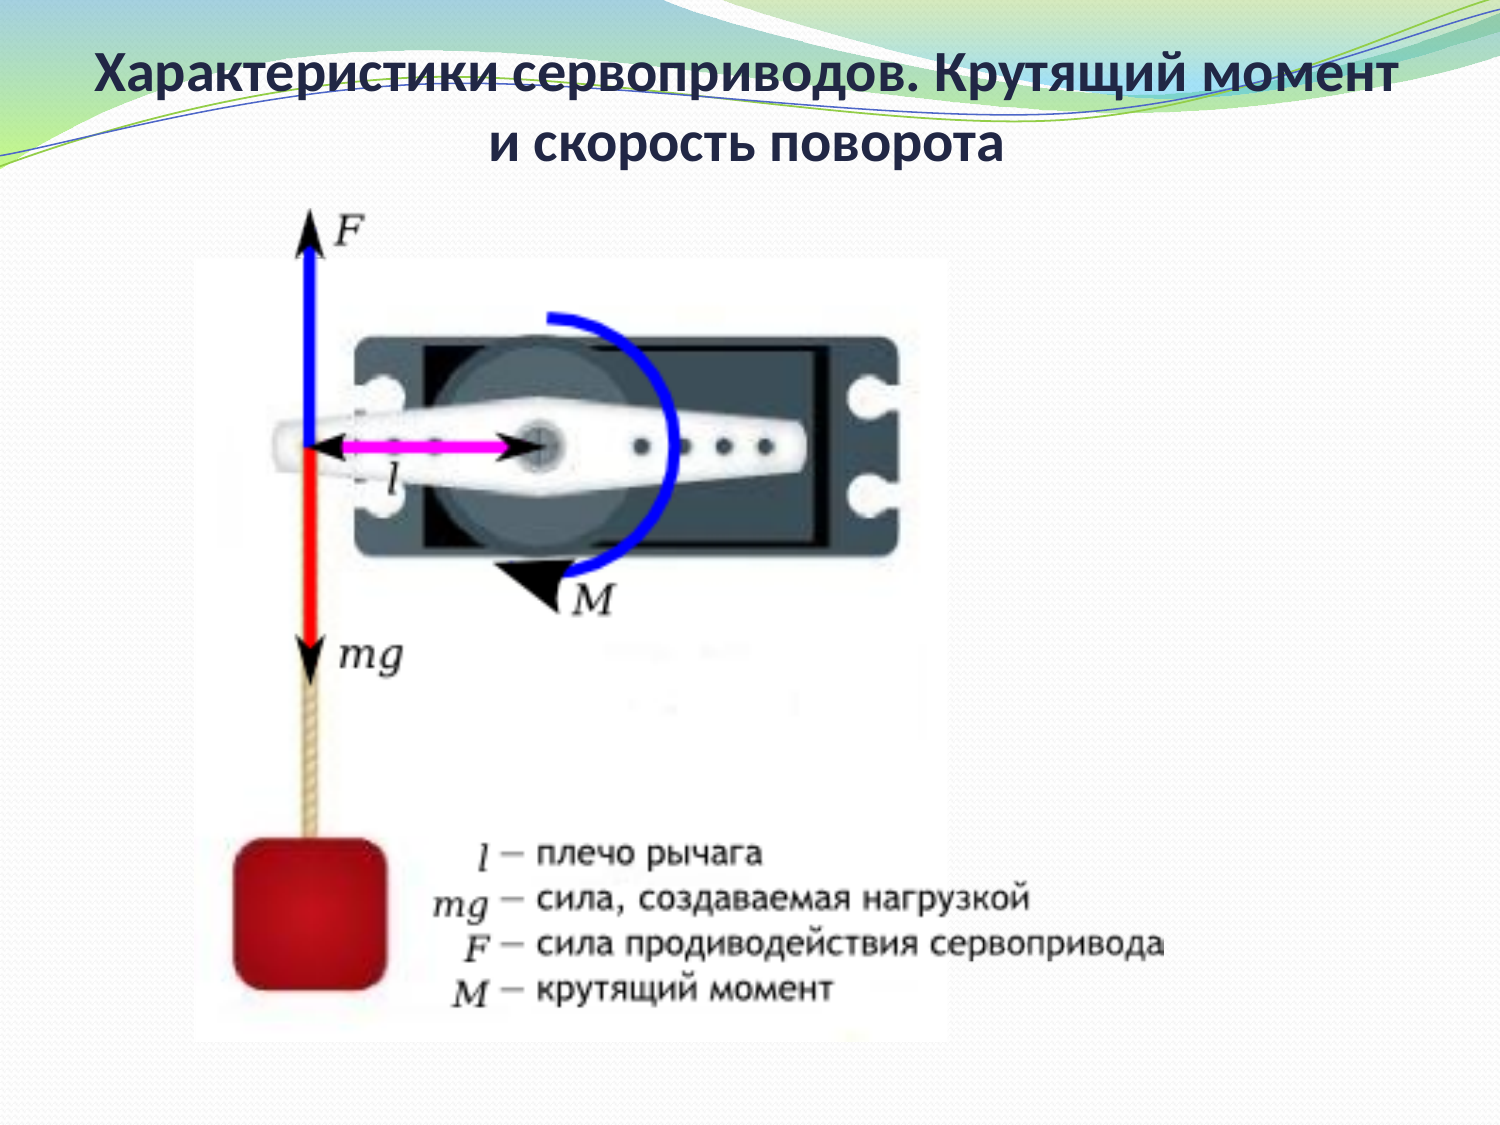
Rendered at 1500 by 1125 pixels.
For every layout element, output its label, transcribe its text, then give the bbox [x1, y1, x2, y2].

picture [194, 207, 1164, 1042]
text_box Характеристики сервоприводов. Крутящий момент и скорость поворота [74, 44, 1420, 173]
